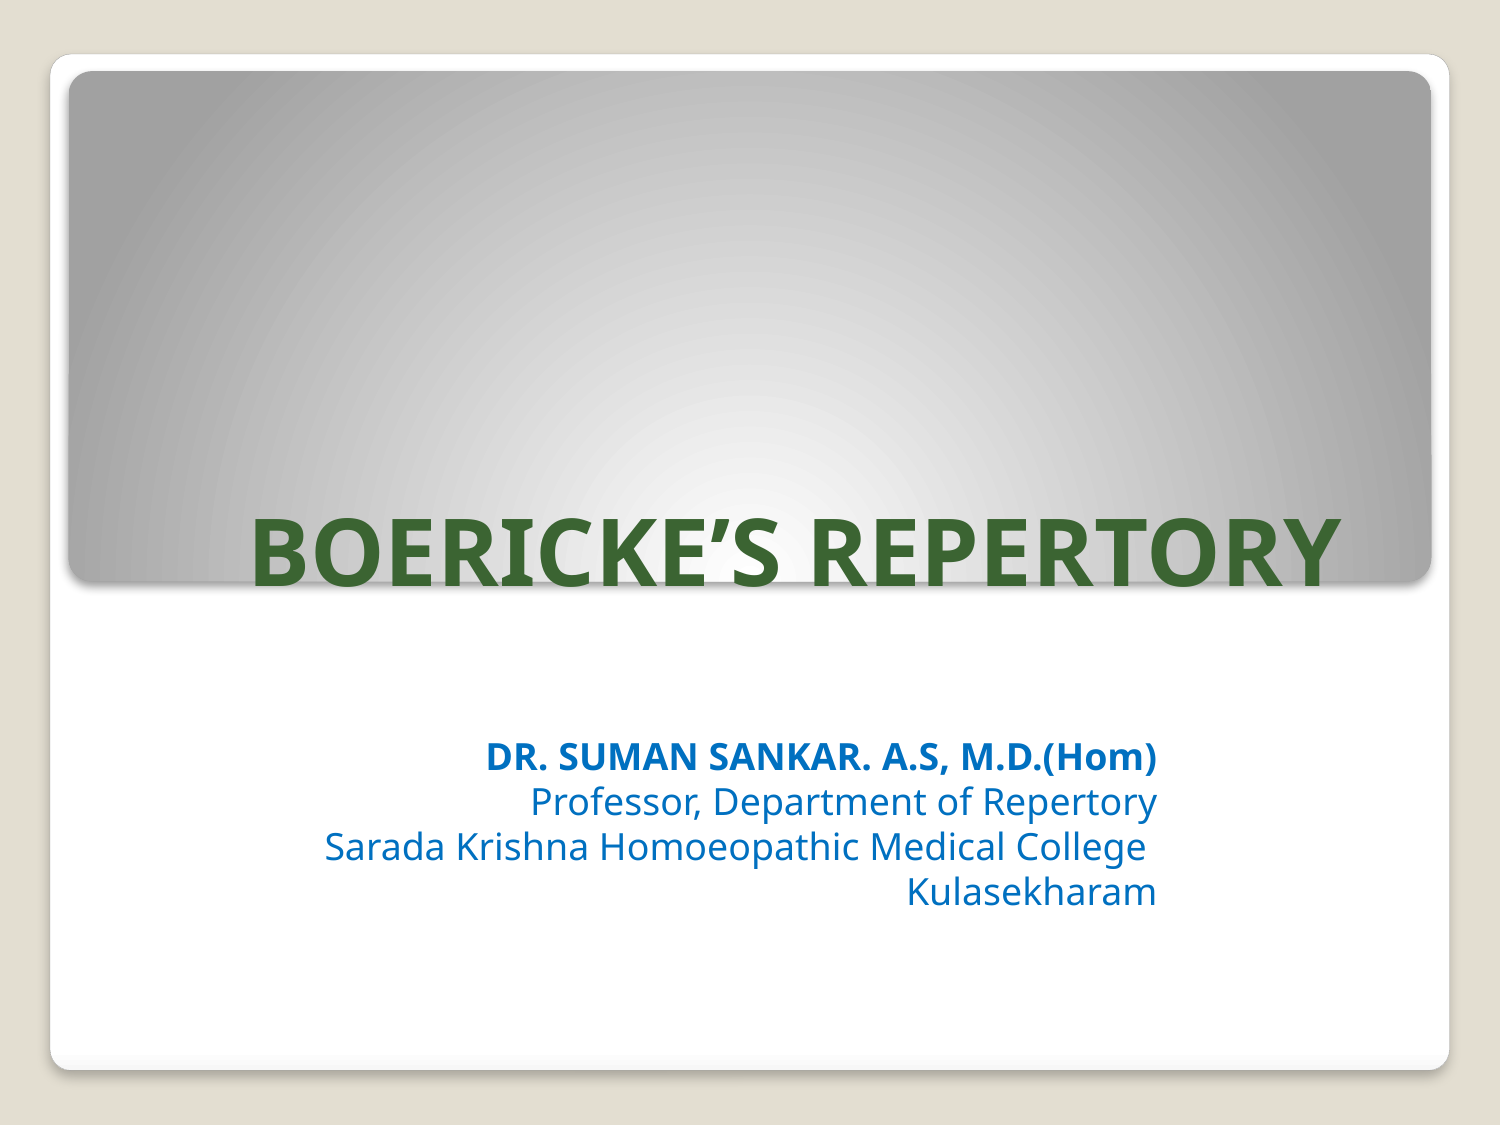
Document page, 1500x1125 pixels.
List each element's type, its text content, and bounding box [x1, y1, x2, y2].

title BOERICKE’S REPERTORY [112, 312, 1350, 613]
subtitle DR. SUMAN SANKAR. A.S, M.D.(Hom) Professor, Department of Repertory Sarada Krishna Homoeopathic Medical College Kulasekharam [112, 687, 1173, 1025]
